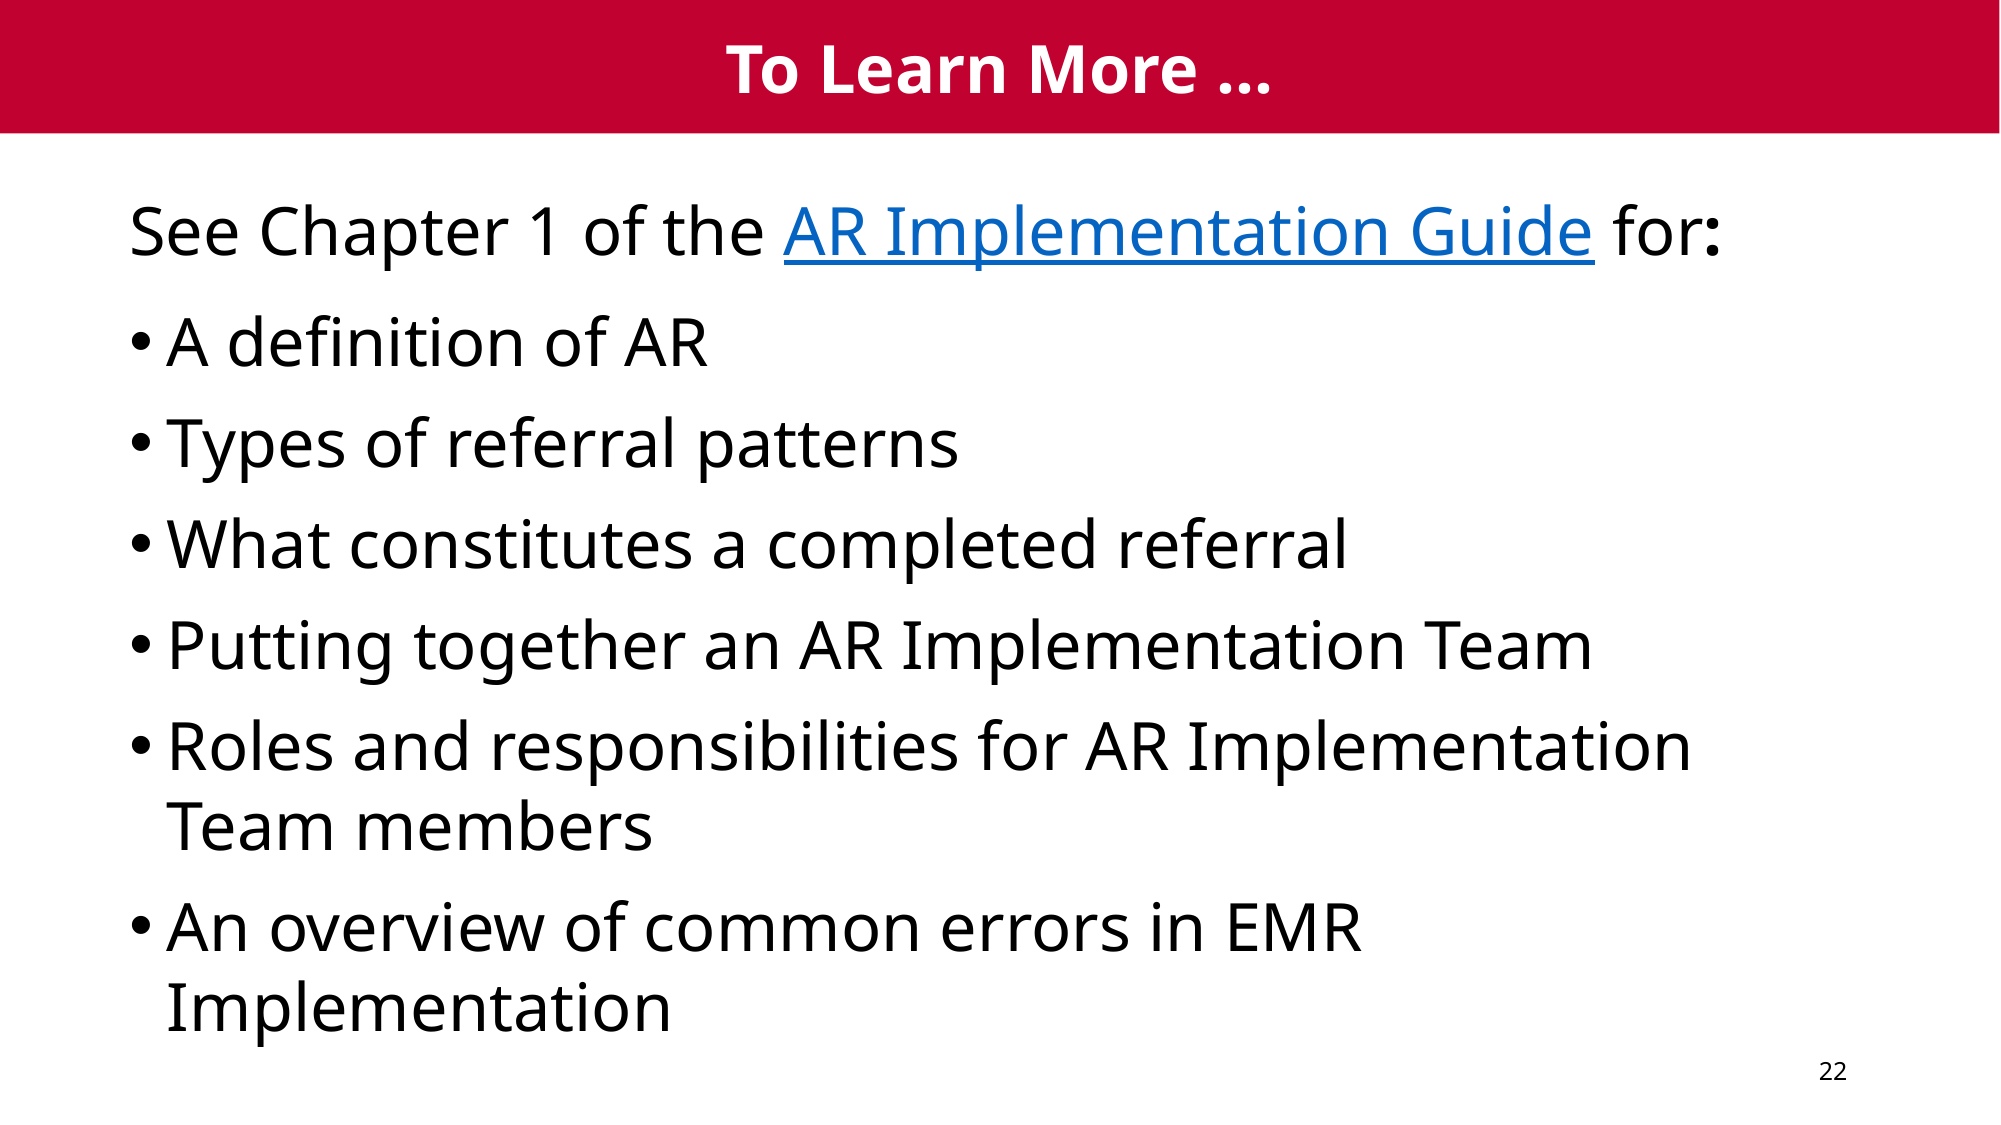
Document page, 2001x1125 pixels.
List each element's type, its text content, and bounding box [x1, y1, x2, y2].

title To Learn More … [0, 0, 2000, 134]
slide_number 22 [1412, 1042, 1863, 1103]
list See Chapter 1 of the AR Implementation Guide for: A definition of AR Types of referral patterns What constitutes a completed referral Putting together an AR Implementation Team Roles and responsibilities for AR Implementation Team members An overview of common errors in EMR Implementation [114, 180, 1863, 1103]
